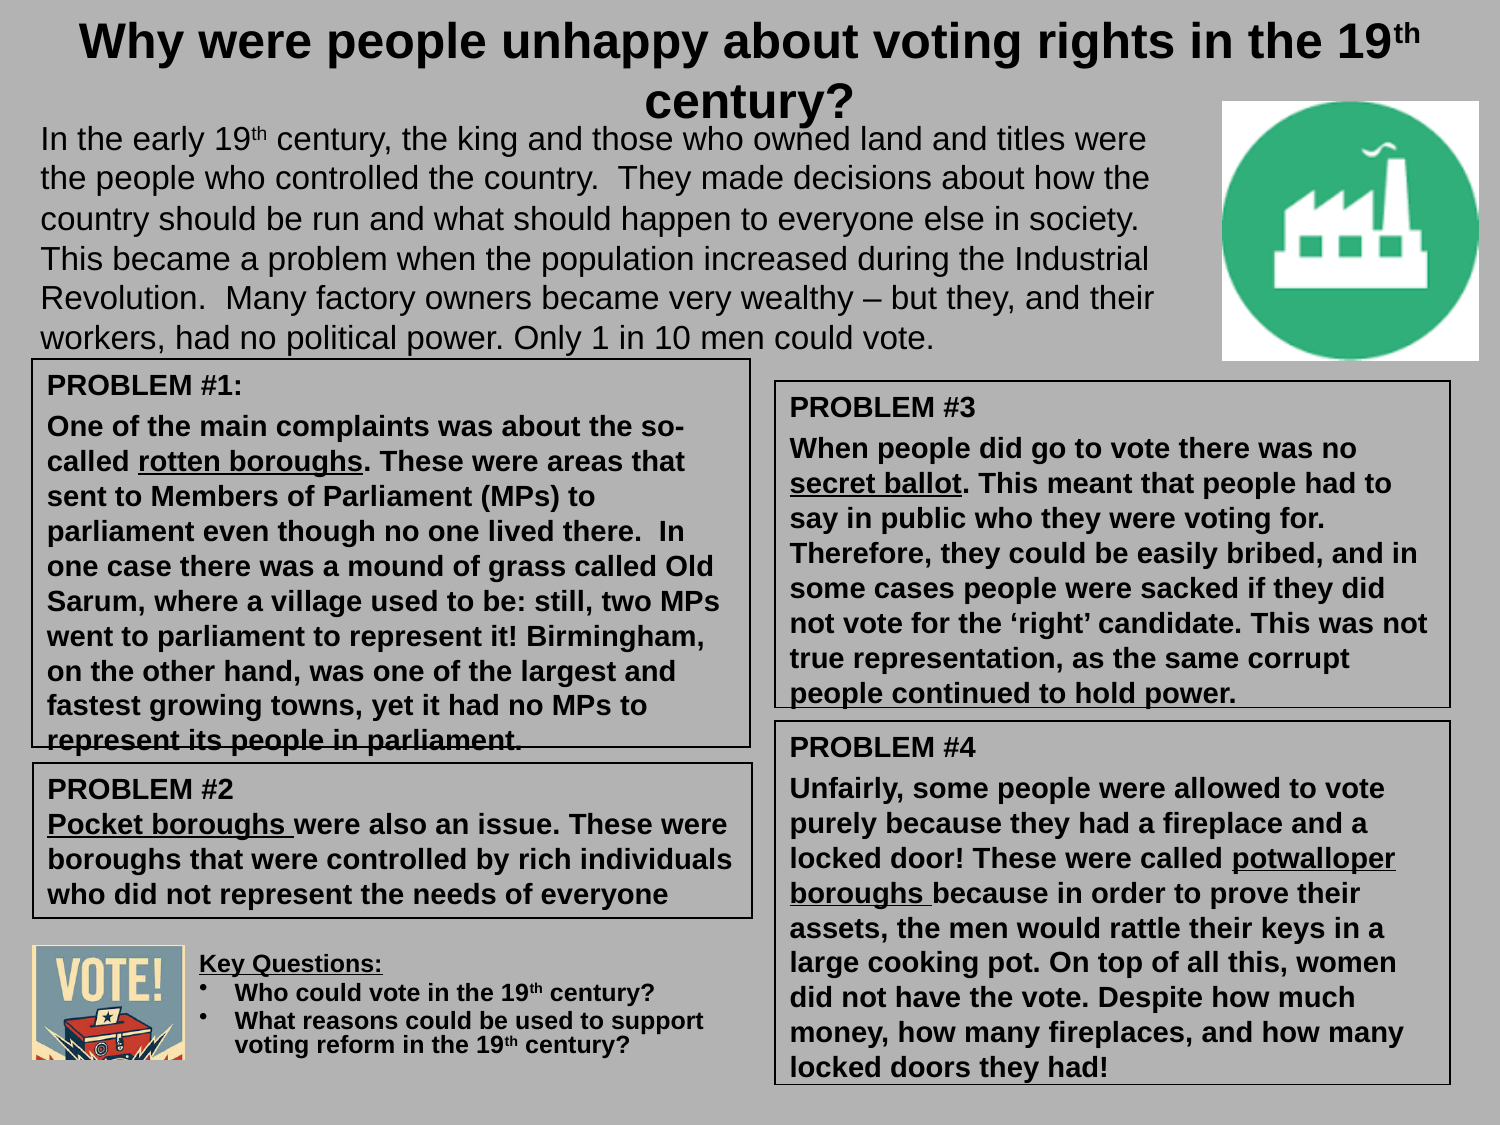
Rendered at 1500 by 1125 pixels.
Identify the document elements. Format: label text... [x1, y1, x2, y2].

text_box Key Questions: Who could vote in the 19th century? What reasons could be used to support voting reform in the 19th century? [184, 945, 750, 1071]
list In the early 19th century, the king and those who owned land and titles were the people who controlled the country. They made decisions about how the country should be run and what should happen to everyone else in society. This became a problem when the population increased during the Industrial Revolution. Many factory owners became very wealthy – but they, and their workers, had no political power. Only 1 in 10 men could vote. [25, 136, 1199, 373]
text_box PROBLEM #1: One of the main complaints was about the so-called rotten boroughs. These were areas that sent to Members of Parliament (MPs) to parliament even though no one lived there. In one case there was a mound of grass called Old Sarum, where a village used to be: still, two MPs went to parliament to represent it! Birmingham, on the other hand, was one of the largest and fastest growing towns, yet it had no MPs to represent its people in parliament. [32, 358, 750, 748]
picture [1222, 101, 1479, 361]
text_box PROBLEM #4 Unfairly, some people were allowed to vote purely because they had a fireplace and a locked door! These were called potwalloper boroughs because in order to prove their assets, the men would rattle their keys in a large cooking pot. On top of all this, women did not have the vote. Despite how much money, how many fireplaces, and how many locked doors they had! [774, 720, 1450, 1085]
text_box Why were people unhappy about voting rights in the 19th century? [0, 1, 1500, 136]
text_box PROBLEM #2 Pocket boroughs were also an issue. These were boroughs that were controlled by rich individuals who did not represent the needs of everyone [32, 763, 753, 918]
picture [32, 945, 185, 1060]
text_box PROBLEM #3 When people did go to vote there was no secret ballot. This meant that people had to say in public who they were voting for. Therefore, they could be easily bribed, and in some cases people were sacked if they did not vote for the ‘right’ candidate. This was not true representation, as the same corrupt people continued to hold power. [774, 380, 1450, 708]
